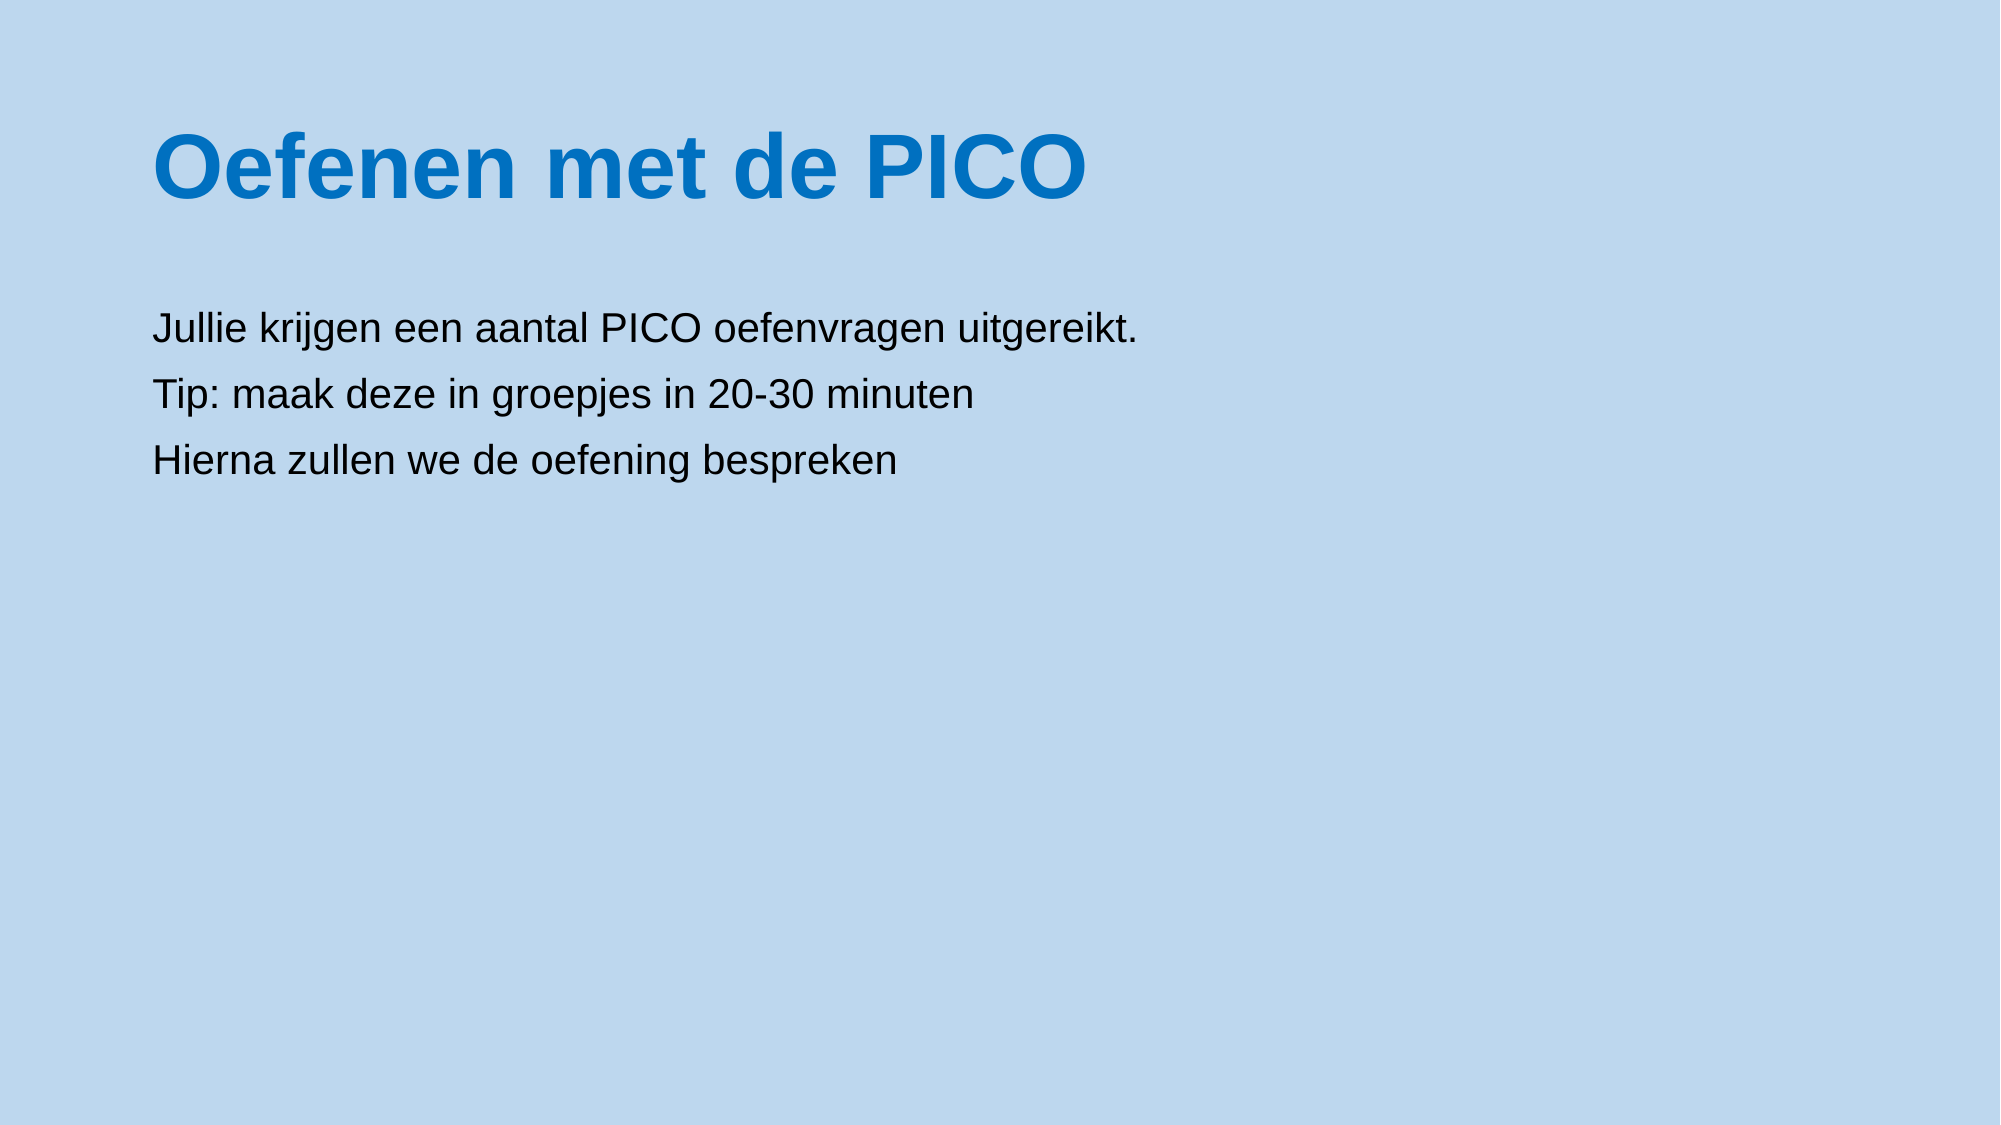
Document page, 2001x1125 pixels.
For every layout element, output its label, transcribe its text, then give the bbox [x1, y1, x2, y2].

title Oefenen met de PICO [137, 59, 1863, 278]
list Jullie krijgen een aantal PICO oefenvragen uitgereikt. Tip: maak deze in groepjes in 20-30 minuten Hierna zullen we de oefening bespreken [137, 299, 1863, 1014]
